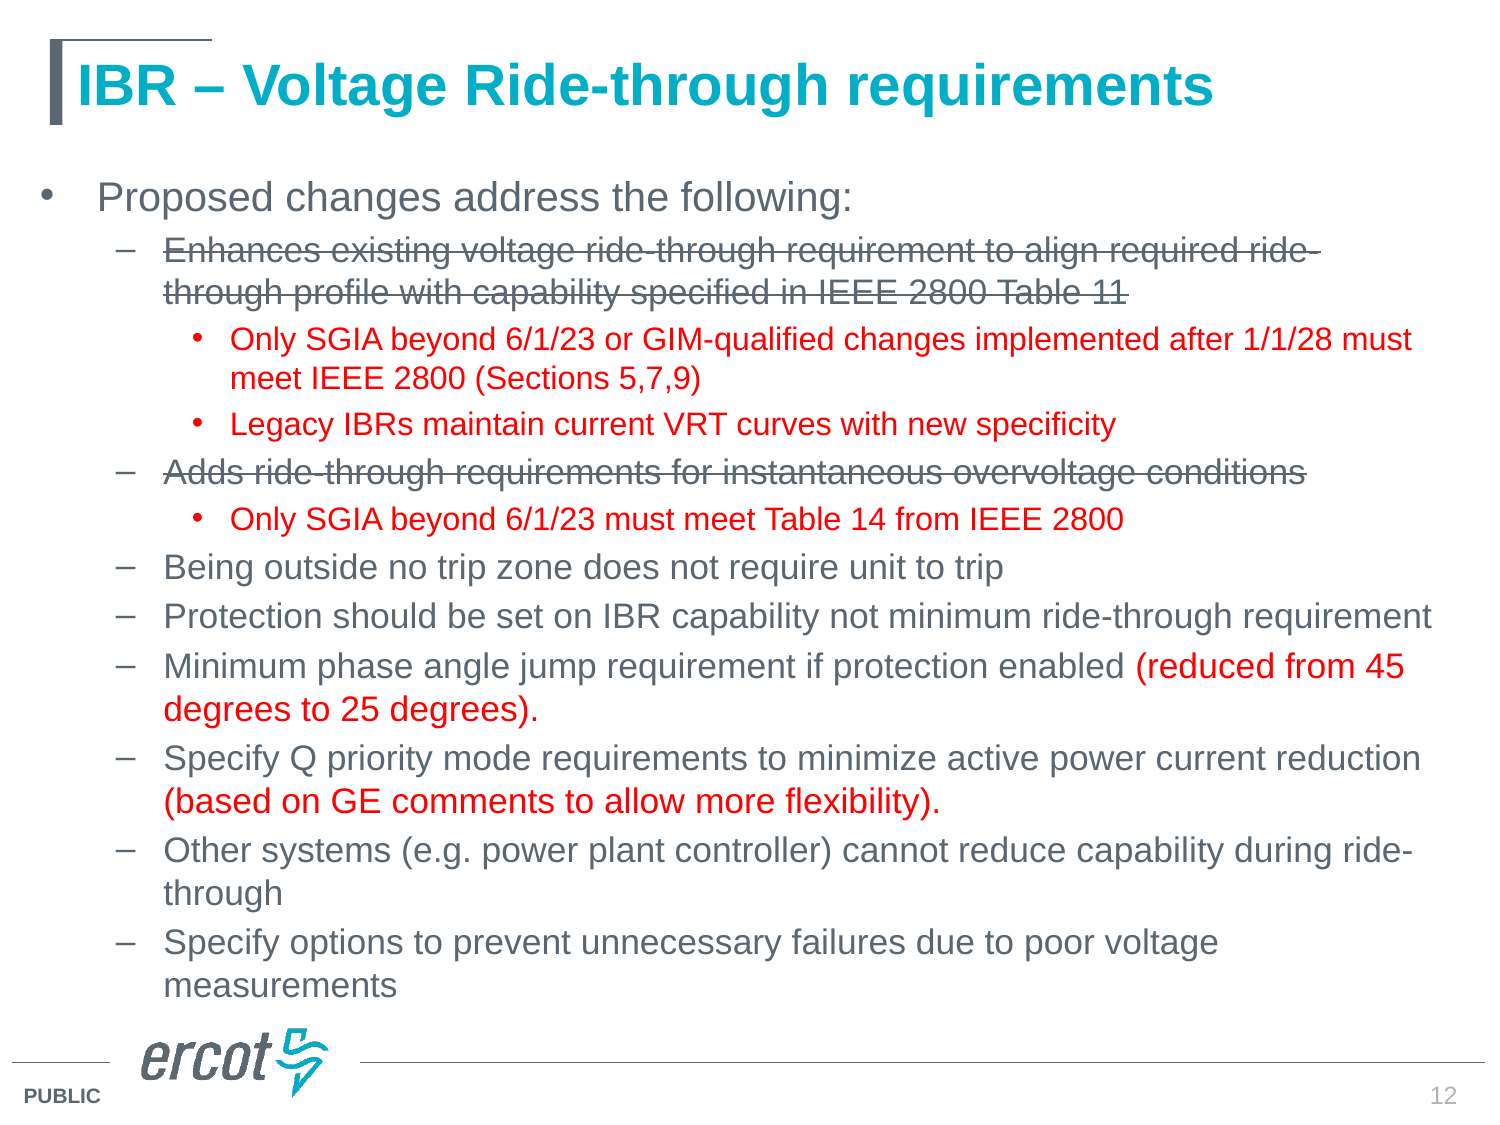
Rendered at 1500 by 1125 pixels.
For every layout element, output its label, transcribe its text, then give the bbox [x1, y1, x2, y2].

list Proposed changes address the following: Enhances existing voltage ride-through requirement to align required ride-through profile with capability specified in IEEE 2800 Table 11 Only SGIA beyond 6/1/23 or GIM-qualified changes implemented after 1/1/28 must meet IEEE 2800 (Sections 5,7,9) Legacy IBRs maintain current VRT curves with new specificity Adds ride-through requirements for instantaneous overvoltage conditions Only SGIA beyond 6/1/23 must meet Table 14 from IEEE 2800 Being outside no trip zone does not require unit to trip Protection should be set on IBR capability not minimum ride-through requirement Minimum phase angle jump requirement if protection enabled (reduced from 45 degrees to 25 degrees). Specify Q priority mode requirements to minimize active power current reduction (based on GE comments to allow more flexibility). Other systems (e.g. power plant controller) cannot reduce capability during ride-through Specify options to prevent unnecessary failures due to poor voltage measurements [24, 162, 1450, 1025]
title IBR – Voltage Ride-through requirements [62, 39, 1450, 125]
slide_number 12 [1400, 1076, 1488, 1113]
picture [137, 1025, 332, 1100]
